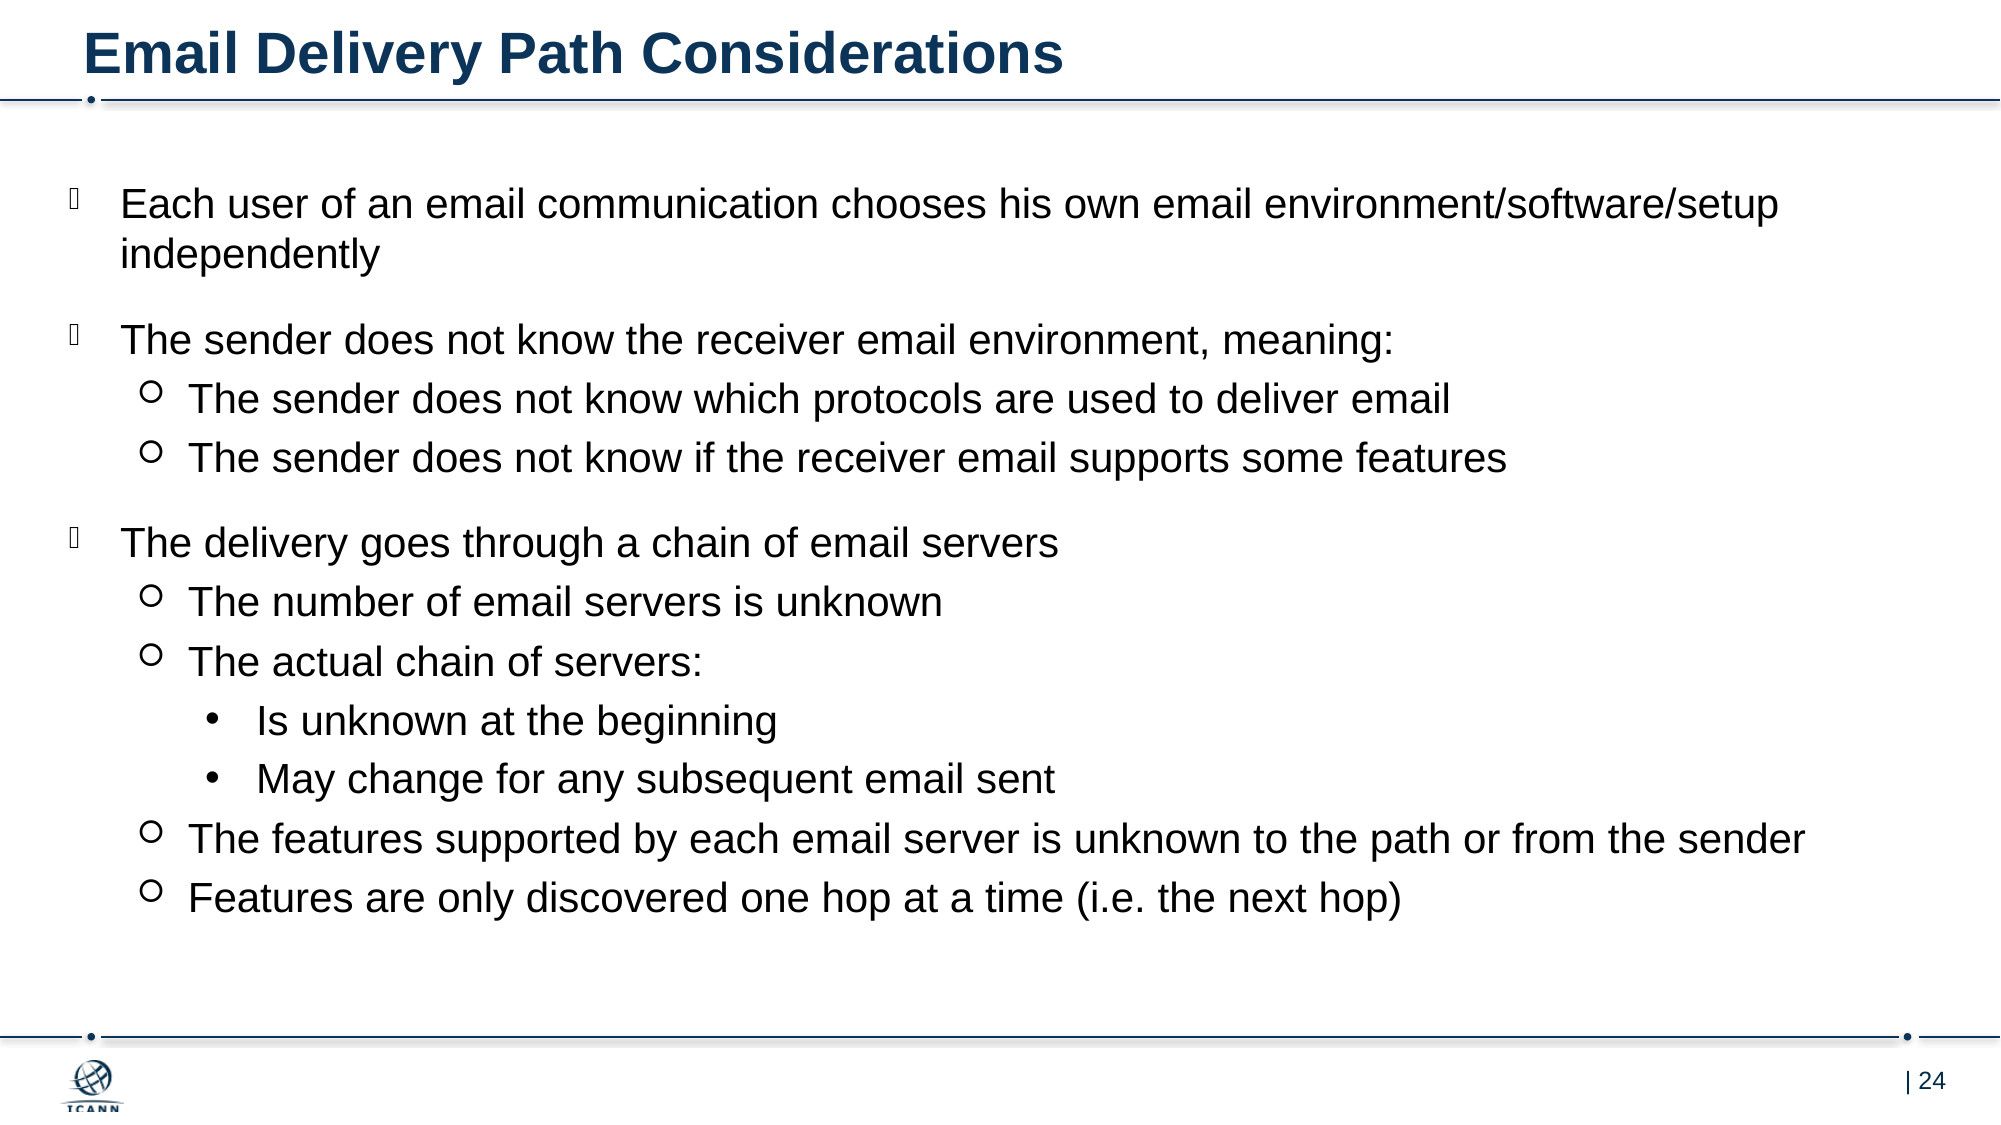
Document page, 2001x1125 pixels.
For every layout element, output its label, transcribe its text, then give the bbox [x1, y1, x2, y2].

title Email Delivery Path Considerations [68, 7, 1849, 82]
text_box Each user of an email communication chooses his own email environment/software/setup independently The sender does not know the receiver email environment, meaning: The sender does not know which protocols are used to deliver email The sender does not know if the receiver email supports some features The delivery goes through a chain of email servers The number of email servers is unknown The actual chain of servers: Is unknown at the beginning May change for any subsequent email sent The features supported by each email server is unknown to the path or from the sender Features are only discovered one hop at a time (i.e. the next hop) [68, 176, 1941, 923]
